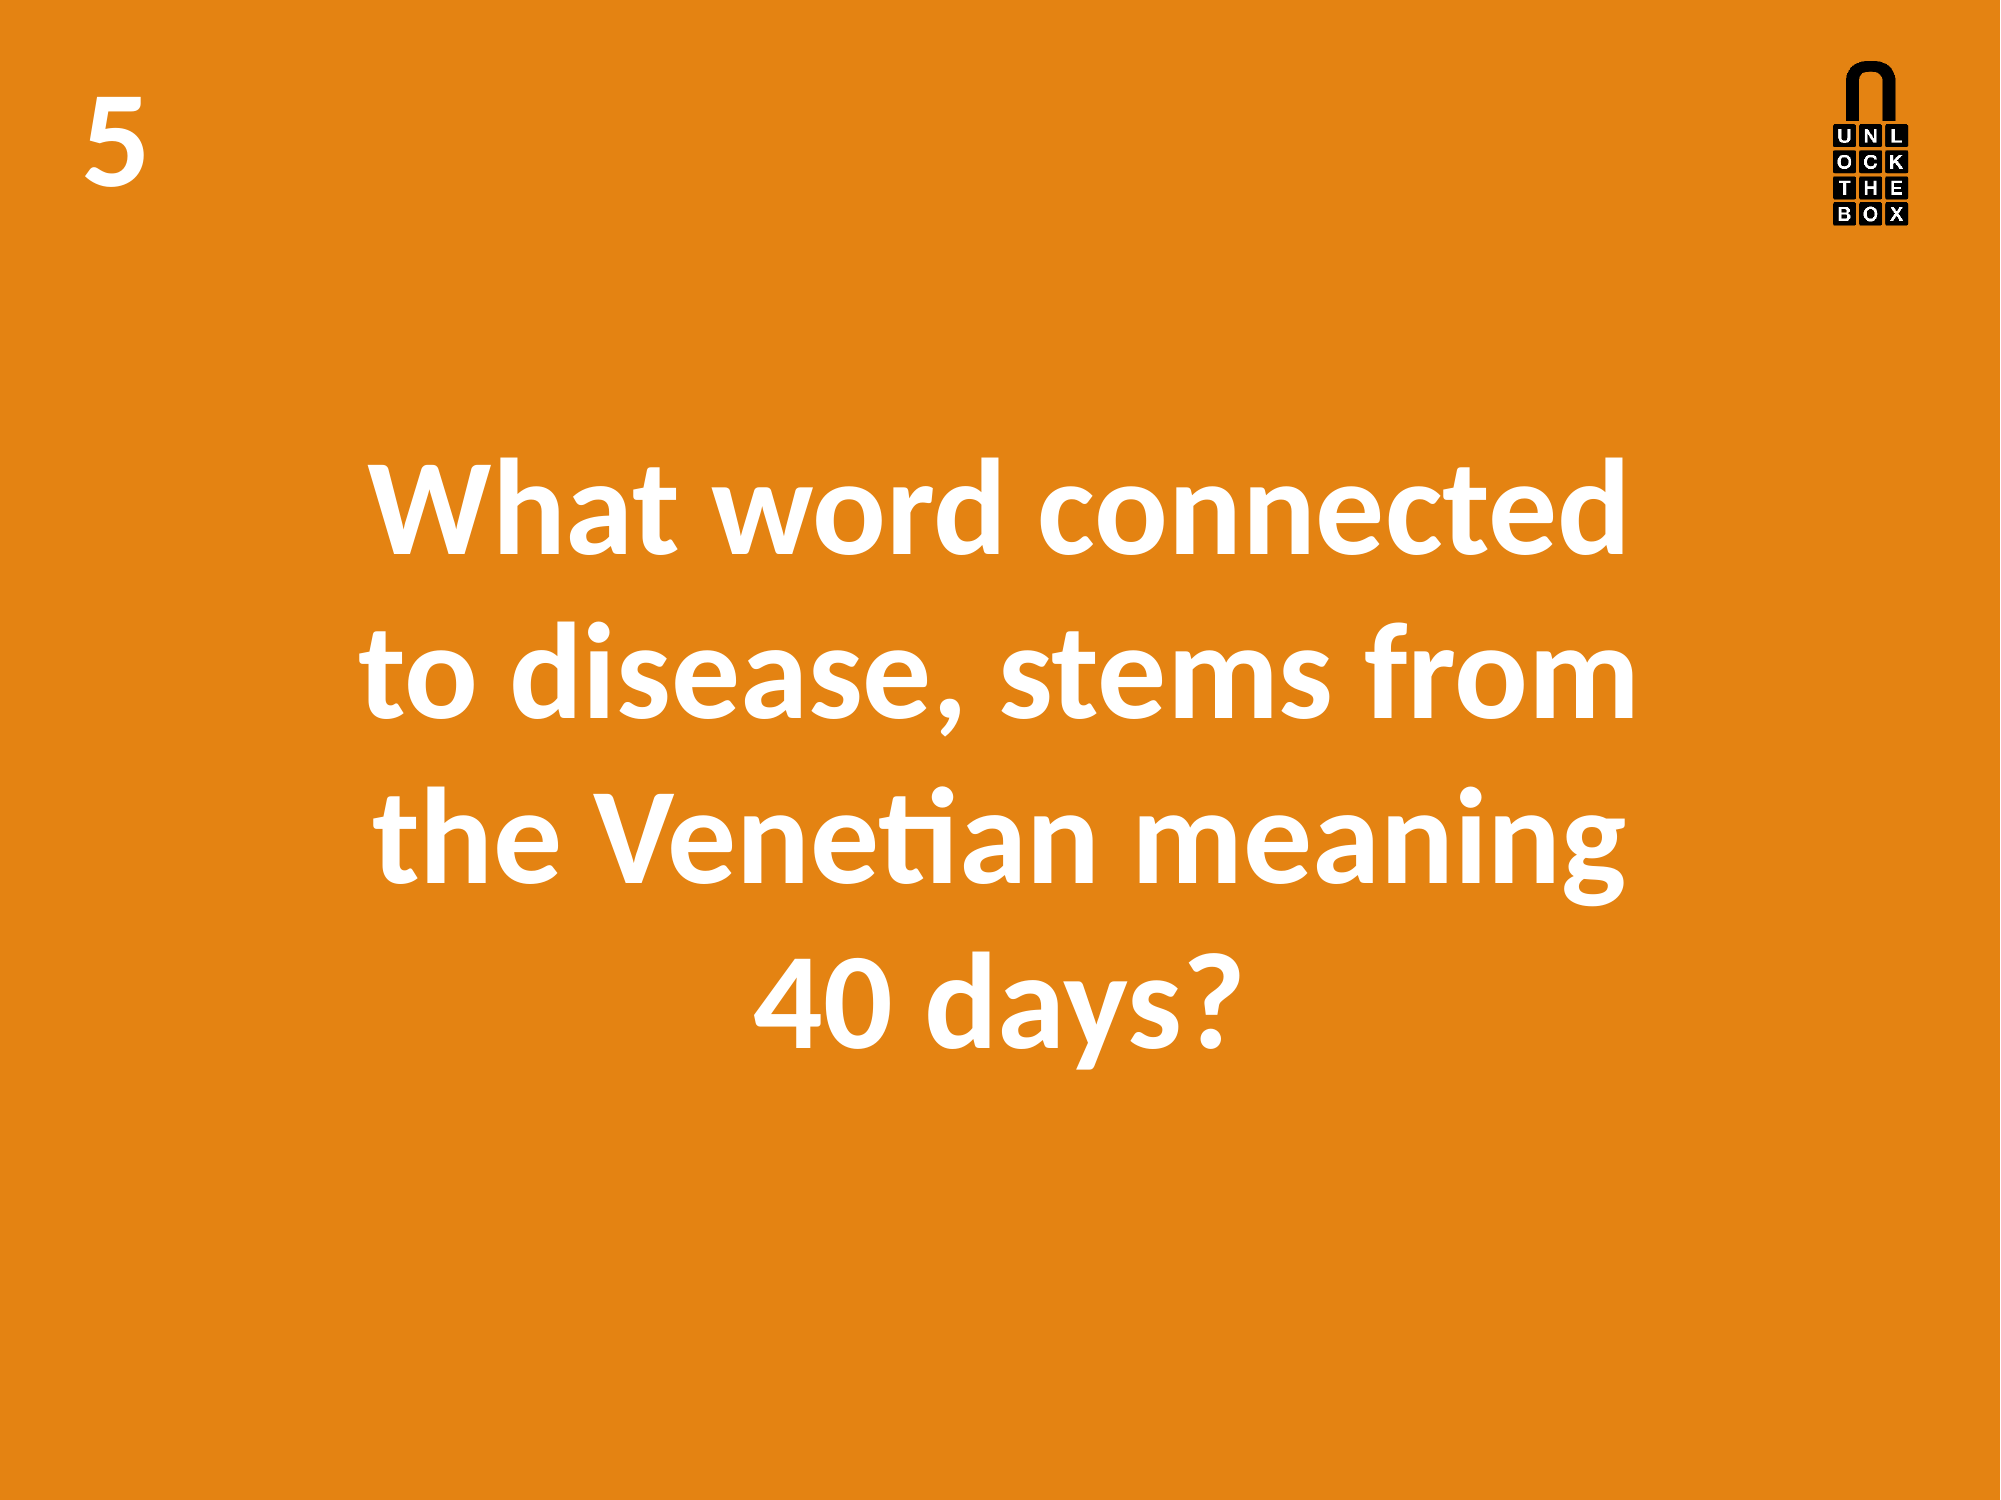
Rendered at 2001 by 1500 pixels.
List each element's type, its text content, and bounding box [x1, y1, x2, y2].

text_box What word connected to disease, stems from the Venetian meaning 40 days? [297, 409, 1703, 1084]
picture [1779, 53, 1963, 237]
text_box 5 [66, 41, 209, 221]
